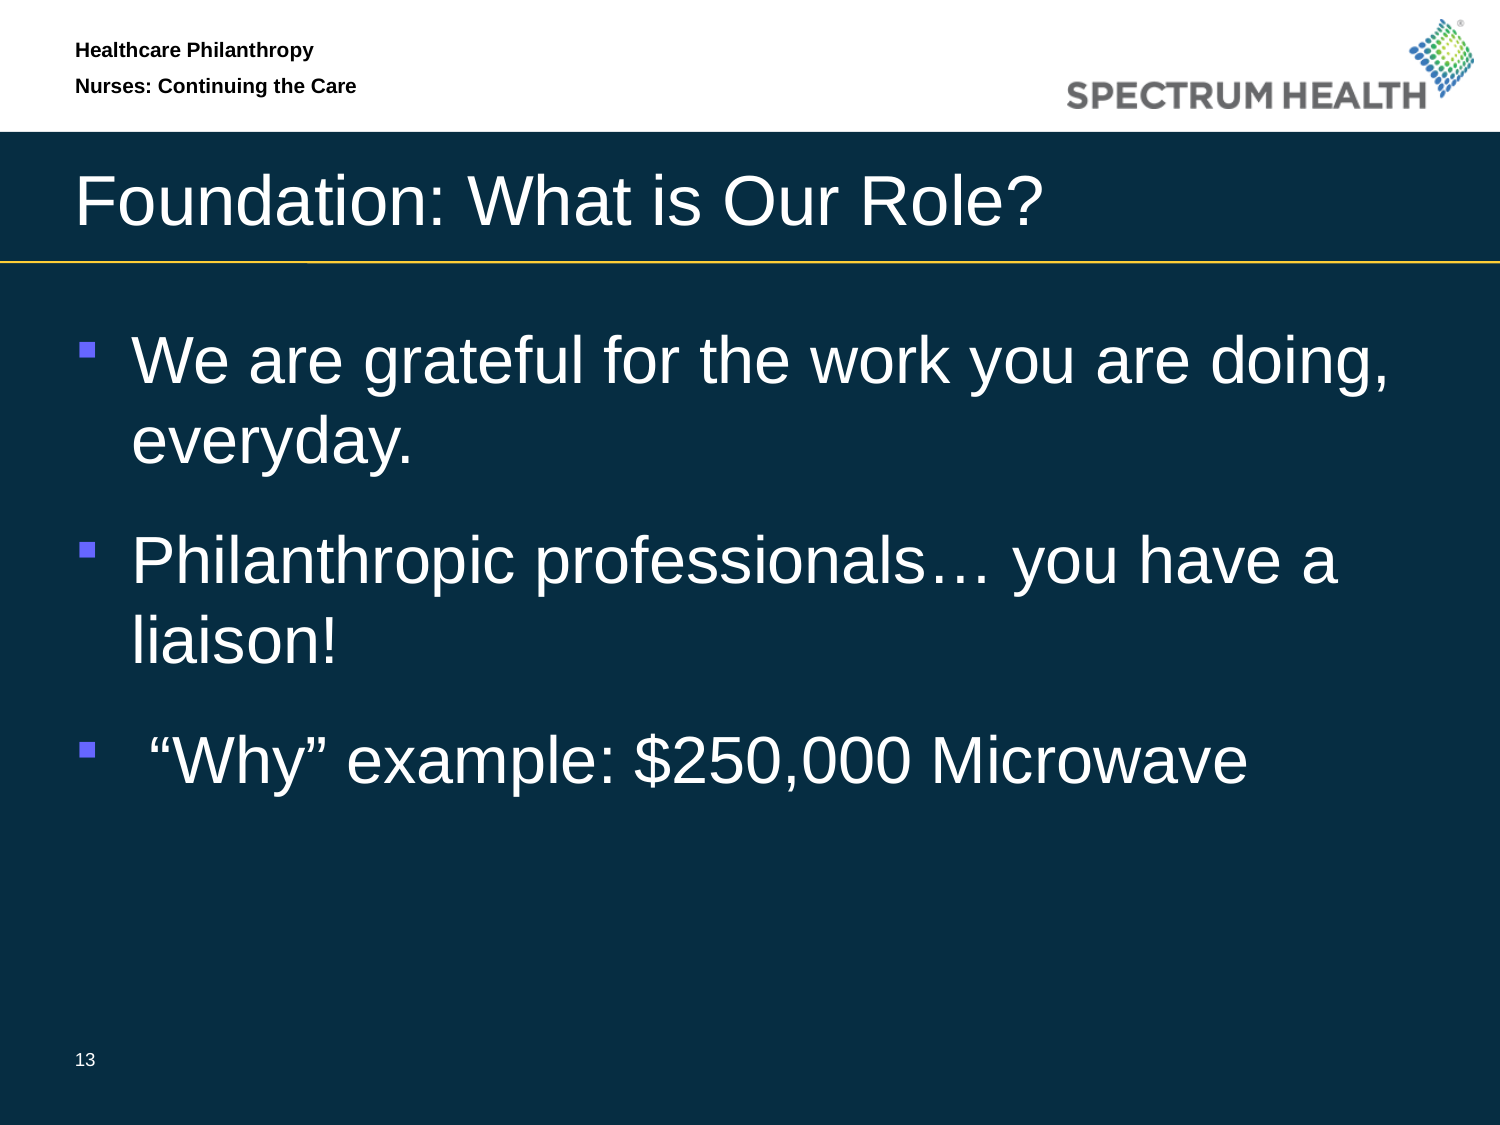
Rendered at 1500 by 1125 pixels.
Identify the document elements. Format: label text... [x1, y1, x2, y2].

title Foundation: What is Our Role? [74, 154, 1112, 247]
text_box Healthcare Philanthropy Nurses: Continuing the Care [60, 29, 811, 105]
picture [1067, 19, 1474, 109]
list We are grateful for the work you are doing, everyday. Philanthropic professionals… you have a liaison! “Why” example: $250,000 Microwave [75, 317, 1426, 985]
slide_number 13 [74, 1047, 198, 1107]
